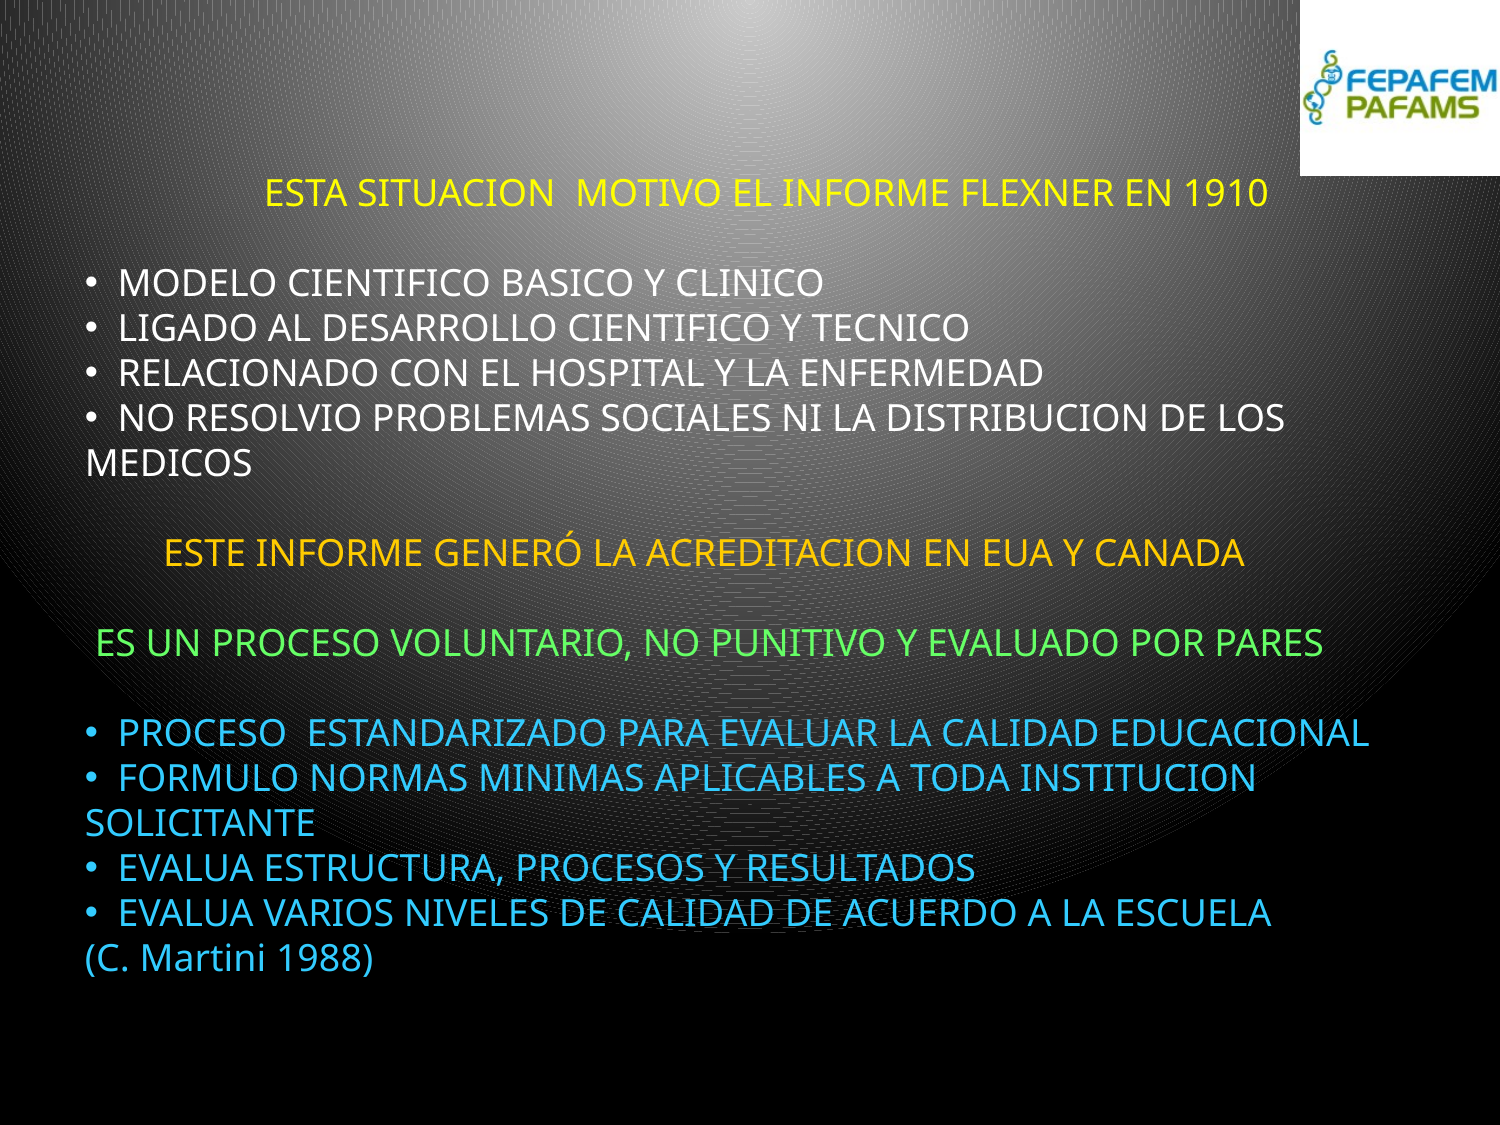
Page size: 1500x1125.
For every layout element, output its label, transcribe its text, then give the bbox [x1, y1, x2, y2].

picture [1300, 0, 1500, 176]
text_box ESTA SITUACION MOTIVO EL INFORME FLEXNER EN 1910 MODELO CIENTIFICO BASICO Y CLINICO LIGADO AL DESARROLLO CIENTIFICO Y TECNICO RELACIONADO CON EL HOSPITAL Y LA ENFERMEDAD NO RESOLVIO PROBLEMAS SOCIALES NI LA DISTRIBUCION DE LOS MEDICOS ESTE INFORME GENERÓ LA ACREDITACION EN EUA Y CANADA ES UN PROCESO VOLUNTARIO, NO PUNITIVO Y EVALUADO POR PARES PROCESO ESTANDARIZADO PARA EVALUAR LA CALIDAD EDUCACIONAL FORMULO NORMAS MINIMAS APLICABLES A TODA INSTITUCION SOLICITANTE EVALUA ESTRUCTURA, PROCESOS Y RESULTADOS EVALUA VARIOS NIVELES DE CALIDAD DE ACUERDO A LA ESCUELA (C. Martini 1988) [70, 161, 1454, 987]
